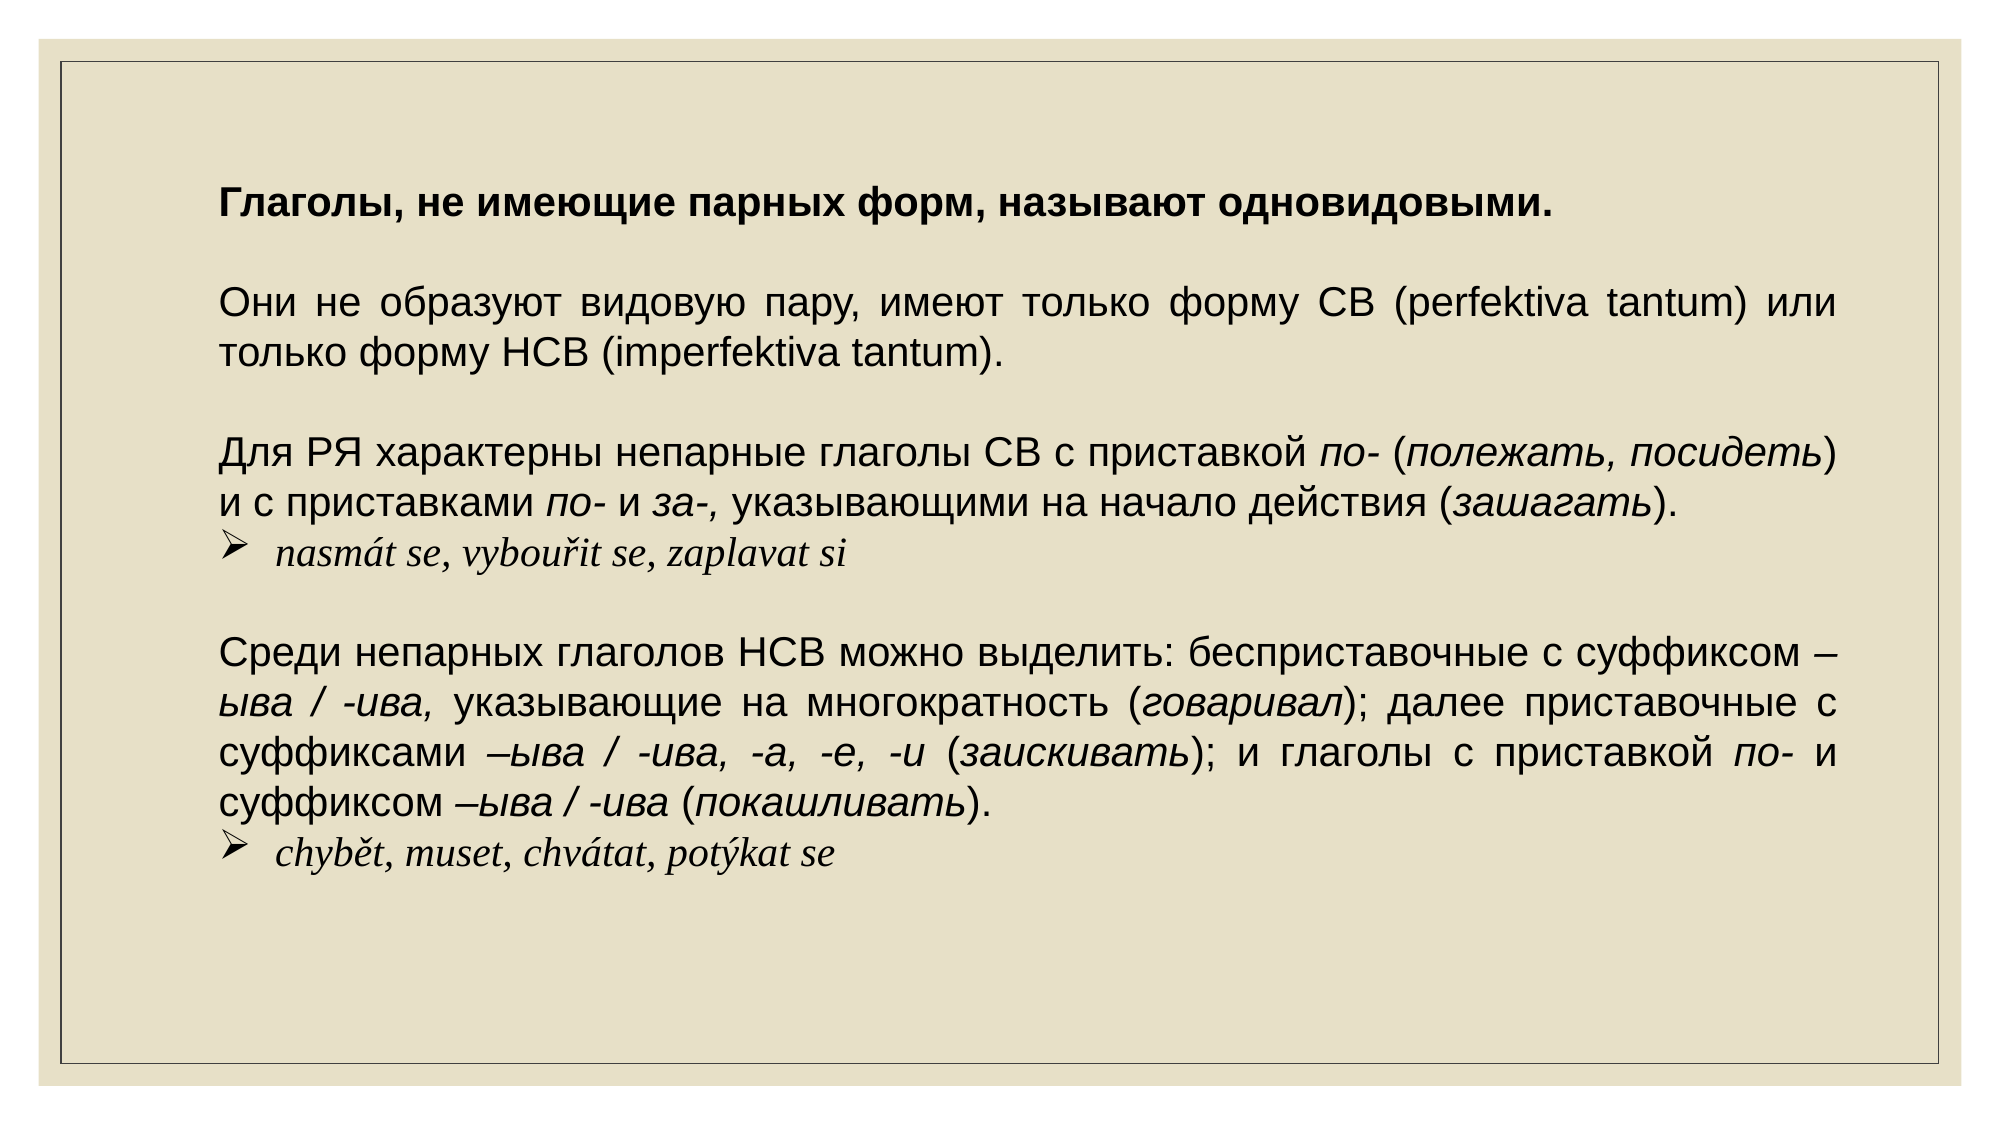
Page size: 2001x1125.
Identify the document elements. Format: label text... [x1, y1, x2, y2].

text_box Глаголы, не имеющие парных форм, называют одновидовыми. Они не образуют видовую пару, имеют только форму СВ (perfektiva tantum) или только форму НСВ (imperfektiva tantum). Для РЯ характерны непарные глаголы СВ с приставкой по- (полежать, посидеть) и с приставками по- и за-, указывающими на начало действия (зашагать). nasmát se, vybouřit se, zaplavat si Среди непарных глаголов НСВ можно выделить: бесприставочные с суффиксом –ыва / -ива, указывающие на многократность (говаривал); далее приставочные с суффиксами –ыва / -ива, -а, -е, -и (заискивать); и глаголы с приставкой по- и суффиксом –ыва / -ива (покашливать). chybět, muset, chvátat, potýkat se [203, 166, 1853, 882]
